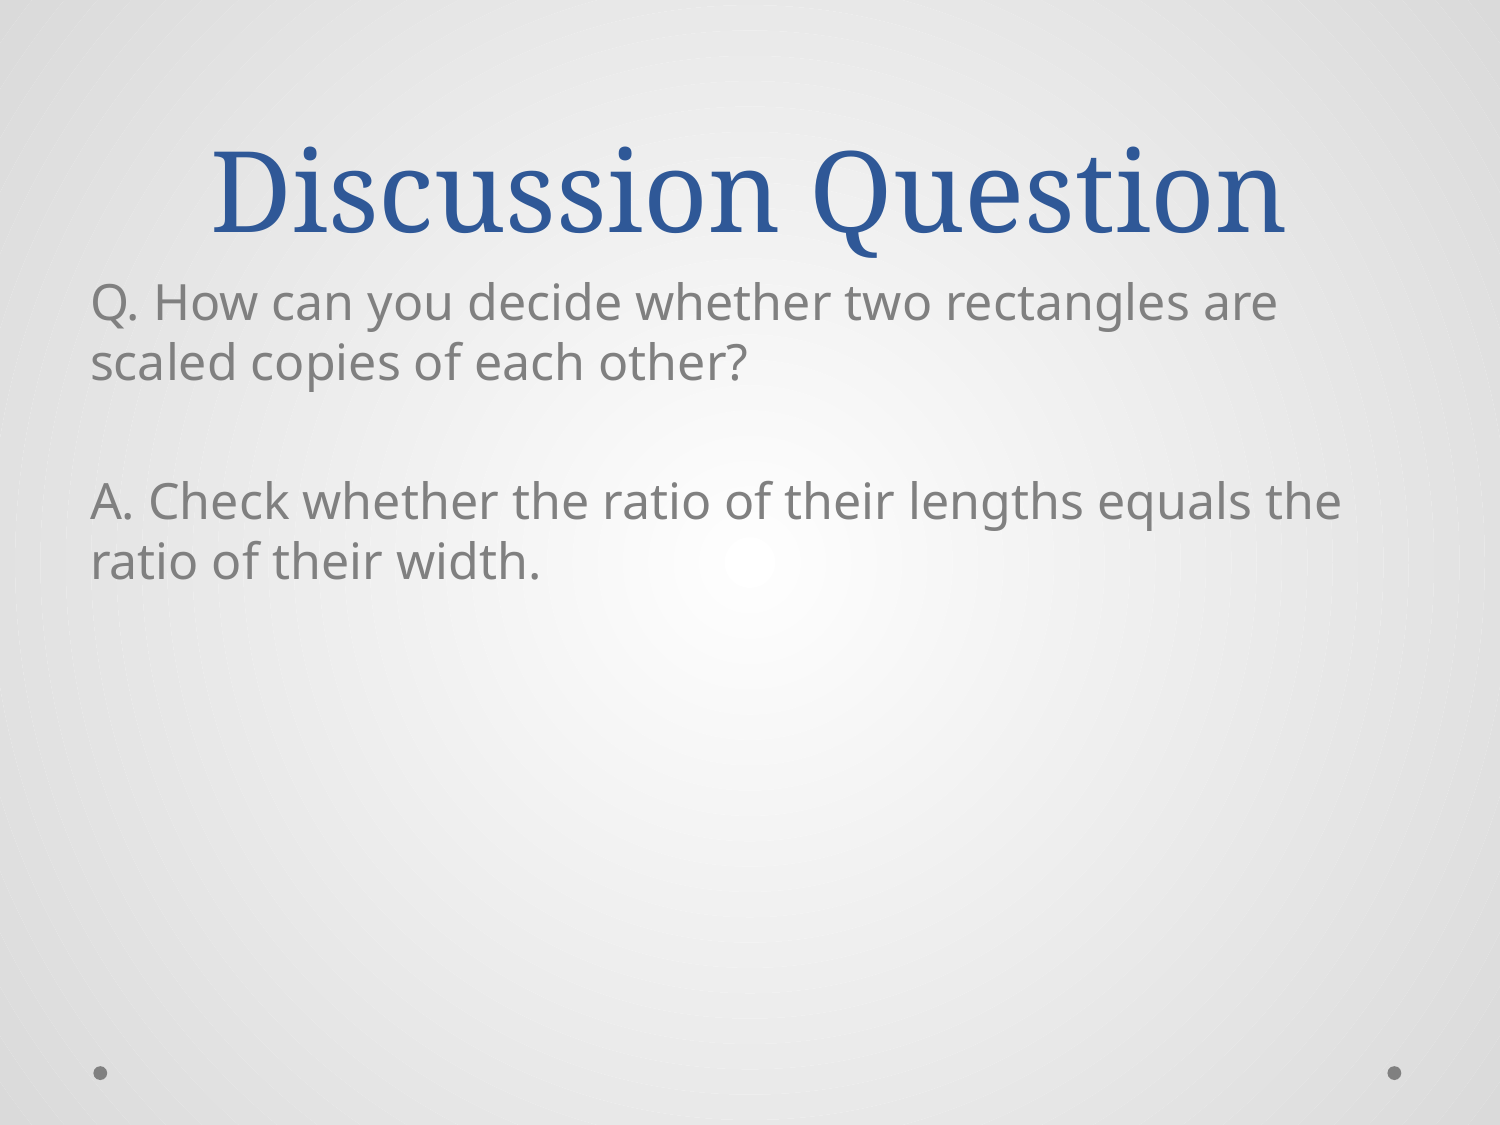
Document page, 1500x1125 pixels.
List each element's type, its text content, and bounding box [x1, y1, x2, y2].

title Discussion Question [75, 0, 1425, 262]
list Q. How can you decide whether two rectangles are scaled copies of each other? A. Check whether the ratio of their lengths equals the ratio of their width. [75, 262, 1425, 1005]
